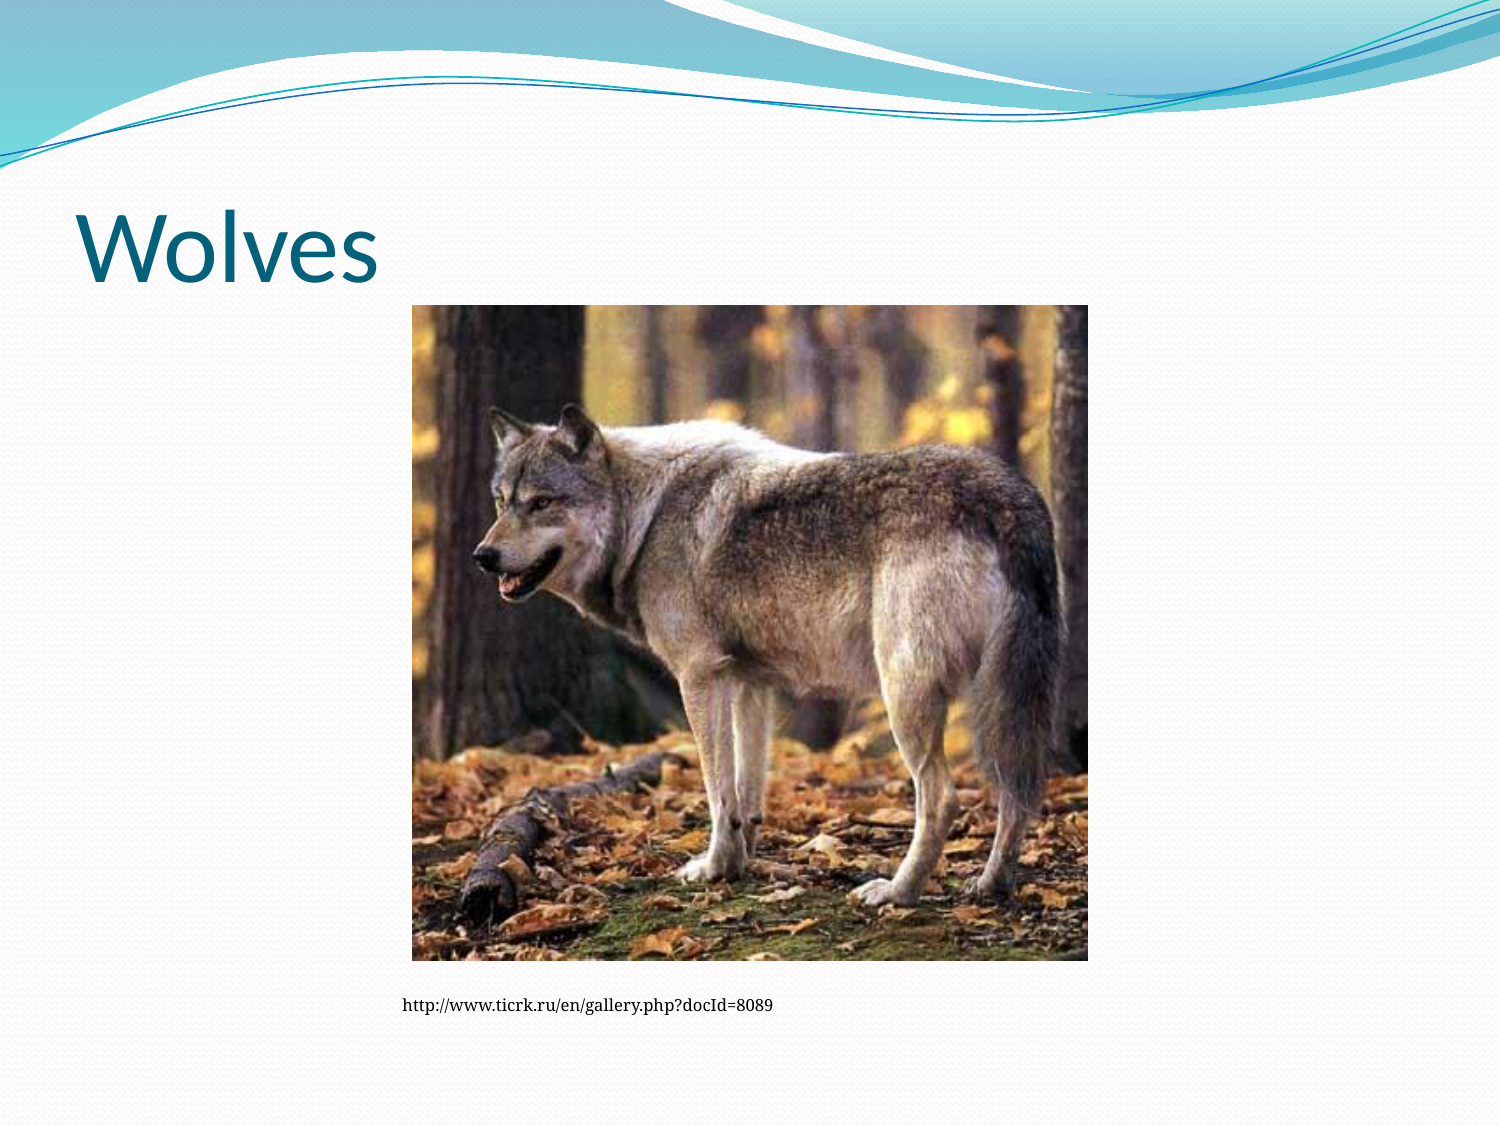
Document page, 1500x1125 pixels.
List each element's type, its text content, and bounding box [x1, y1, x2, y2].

title Wolves [75, 115, 1438, 303]
picture [412, 304, 1088, 962]
text_box http://www.ticrk.ru/en/gallery.php?docId=8089 [387, 987, 1138, 1023]
